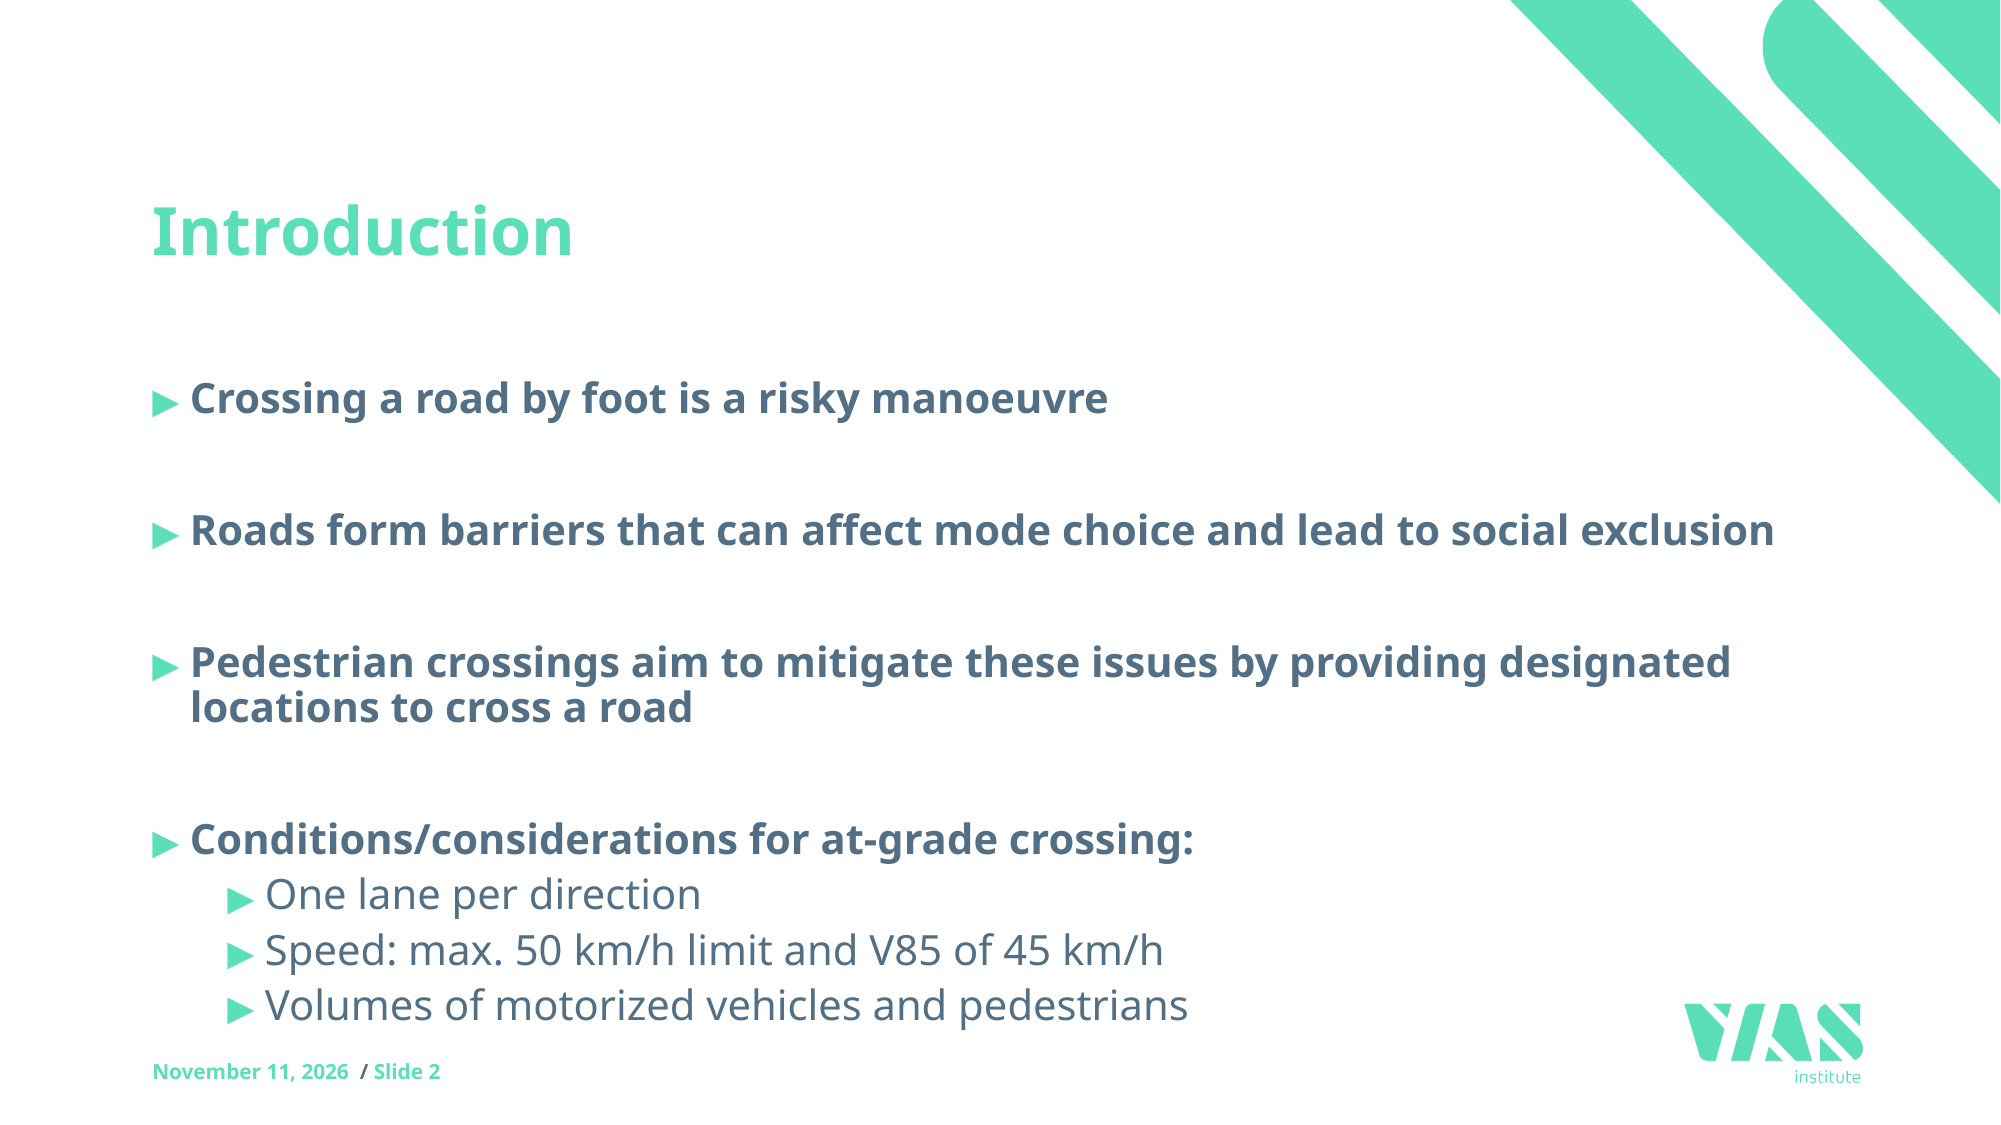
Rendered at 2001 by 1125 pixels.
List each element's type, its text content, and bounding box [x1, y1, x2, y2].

picture [1684, 1043, 1863, 1083]
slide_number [137, 1042, 588, 1103]
list Crossing a road by foot is a risky manoeuvre Roads form barriers that can affect mode choice and lead to social exclusion Pedestrian crossings aim to mitigate these issues by providing designated locations to cross a road Conditions/considerations for at-grade crossing: One lane per direction Speed: max. 50 km/h limit and V85 of 45 km/h Volumes of motorized vehicles and pedestrians [137, 299, 1863, 1043]
picture [1360, 0, 2001, 519]
title Introduction [137, 59, 1863, 278]
